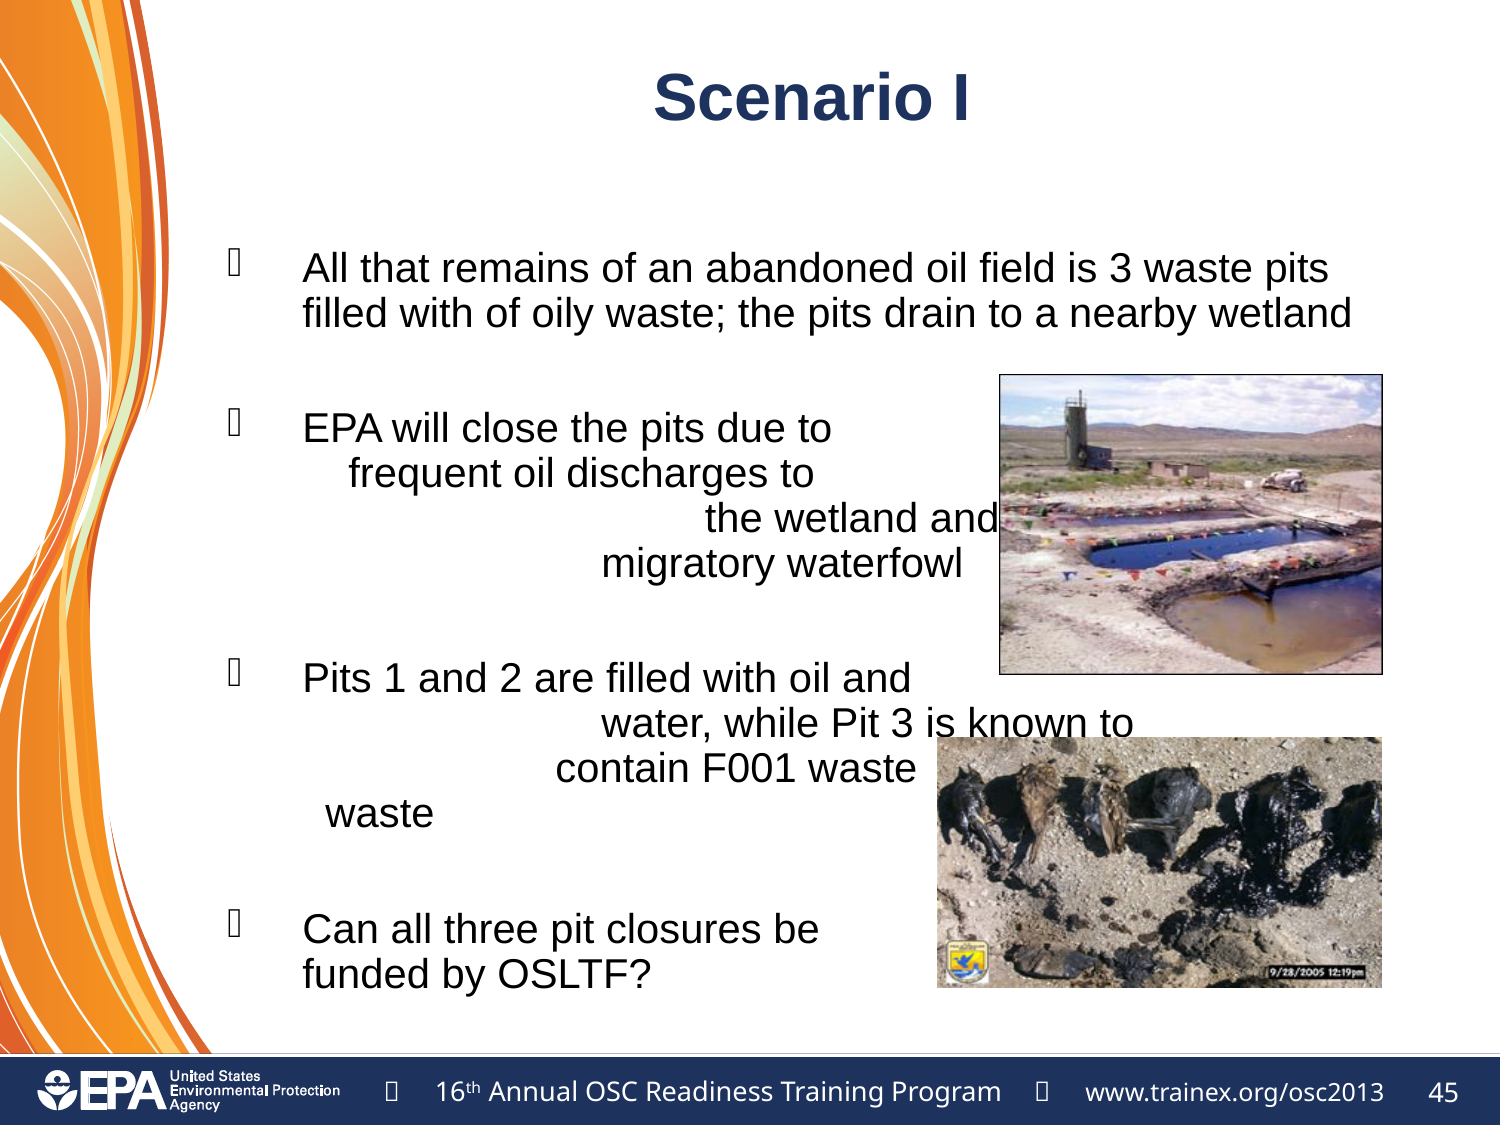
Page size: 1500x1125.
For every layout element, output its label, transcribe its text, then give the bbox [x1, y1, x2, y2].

picture [999, 374, 1383, 676]
title Scenario I [212, 0, 1413, 162]
picture [0, 0, 300, 1053]
picture [937, 737, 1382, 988]
list All that remains of an abandoned oil field is 3 waste pits filled with of oily waste; the pits drain to a nearby wetland EPA will close the pits due to frequent oil discharges to the wetland and harm to migratory waterfowl Pits 1 and 2 are filled with oil and water, while Pit 3 is known to contain F001 waste waste Can all three pit closures be funded by OSLTF? [212, 162, 1426, 1006]
